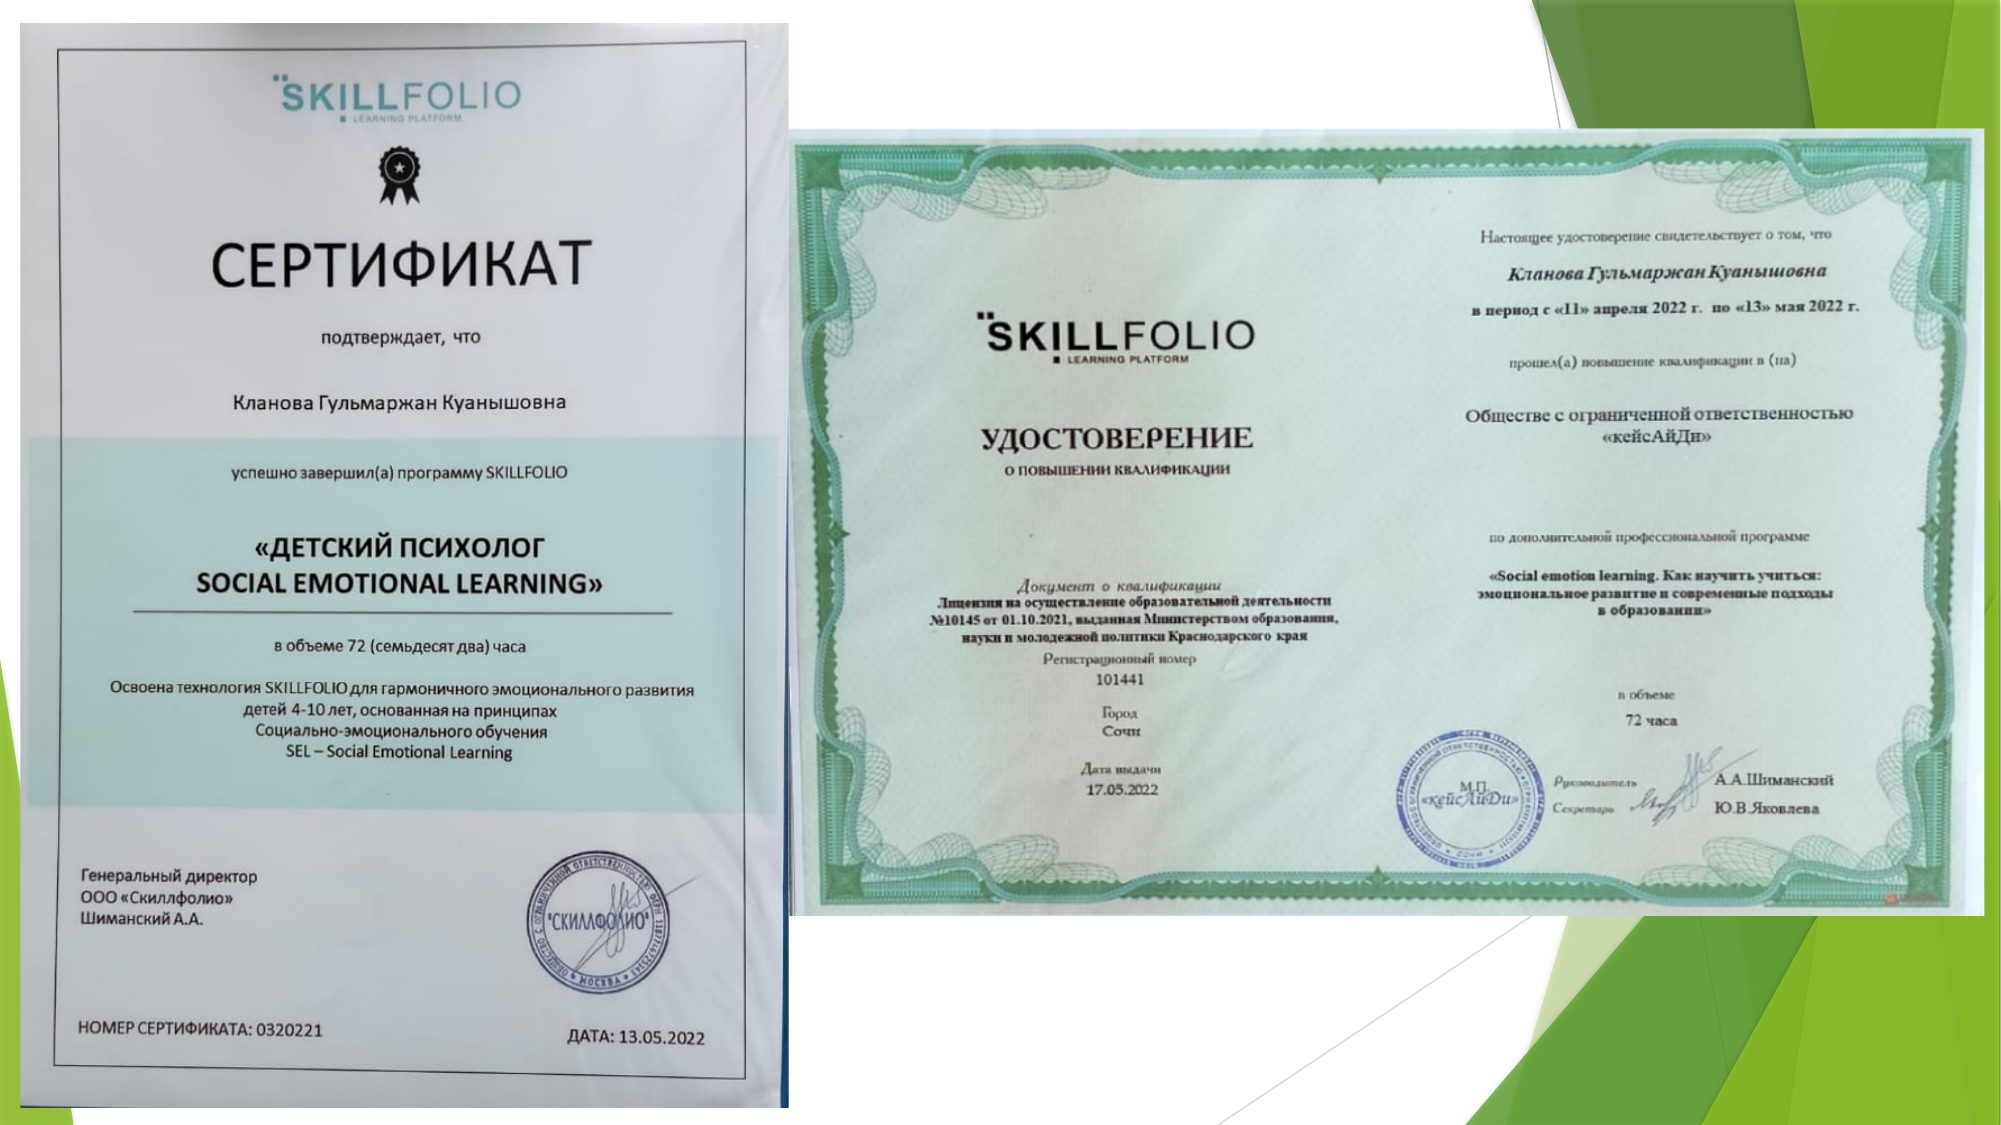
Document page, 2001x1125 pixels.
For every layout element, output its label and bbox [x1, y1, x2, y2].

list [19, 22, 790, 1108]
picture [790, 0, 1985, 1120]
